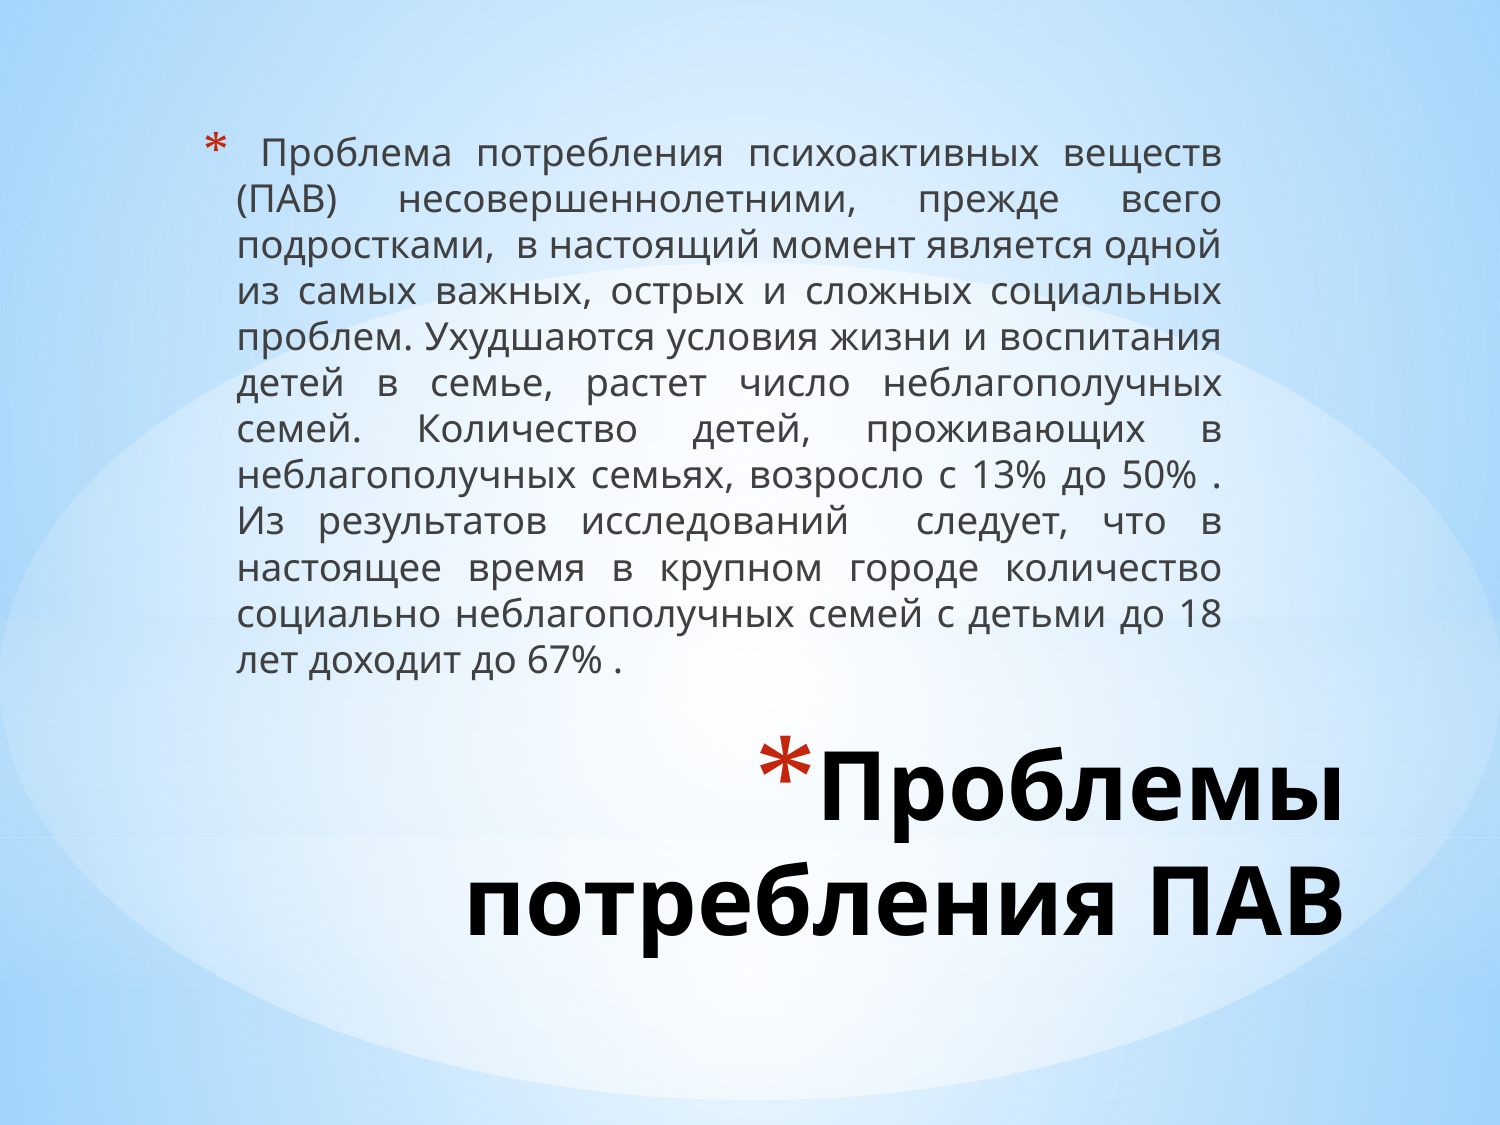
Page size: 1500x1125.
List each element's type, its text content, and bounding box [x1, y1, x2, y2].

title Проблемы потребления ПАВ [294, 717, 1363, 905]
list Проблема потребления психоактивных веществ (ПАВ) несовершеннолетними, прежде всего подростками, в настоящий момент является одной из самых важных, острых и сложных социальных проблем. Ухудшаются условия жизни и воспитания детей в семье, растет число неблагополучных семей. Количество детей, проживающих в неблагополучных семьях, возросло с 13% до 50% . Из результатов исследований следует, что в настоящее время в крупном городе количество социально неблагополучных семей с детьми до 18 лет доходит до 67% . [187, 120, 1238, 690]
